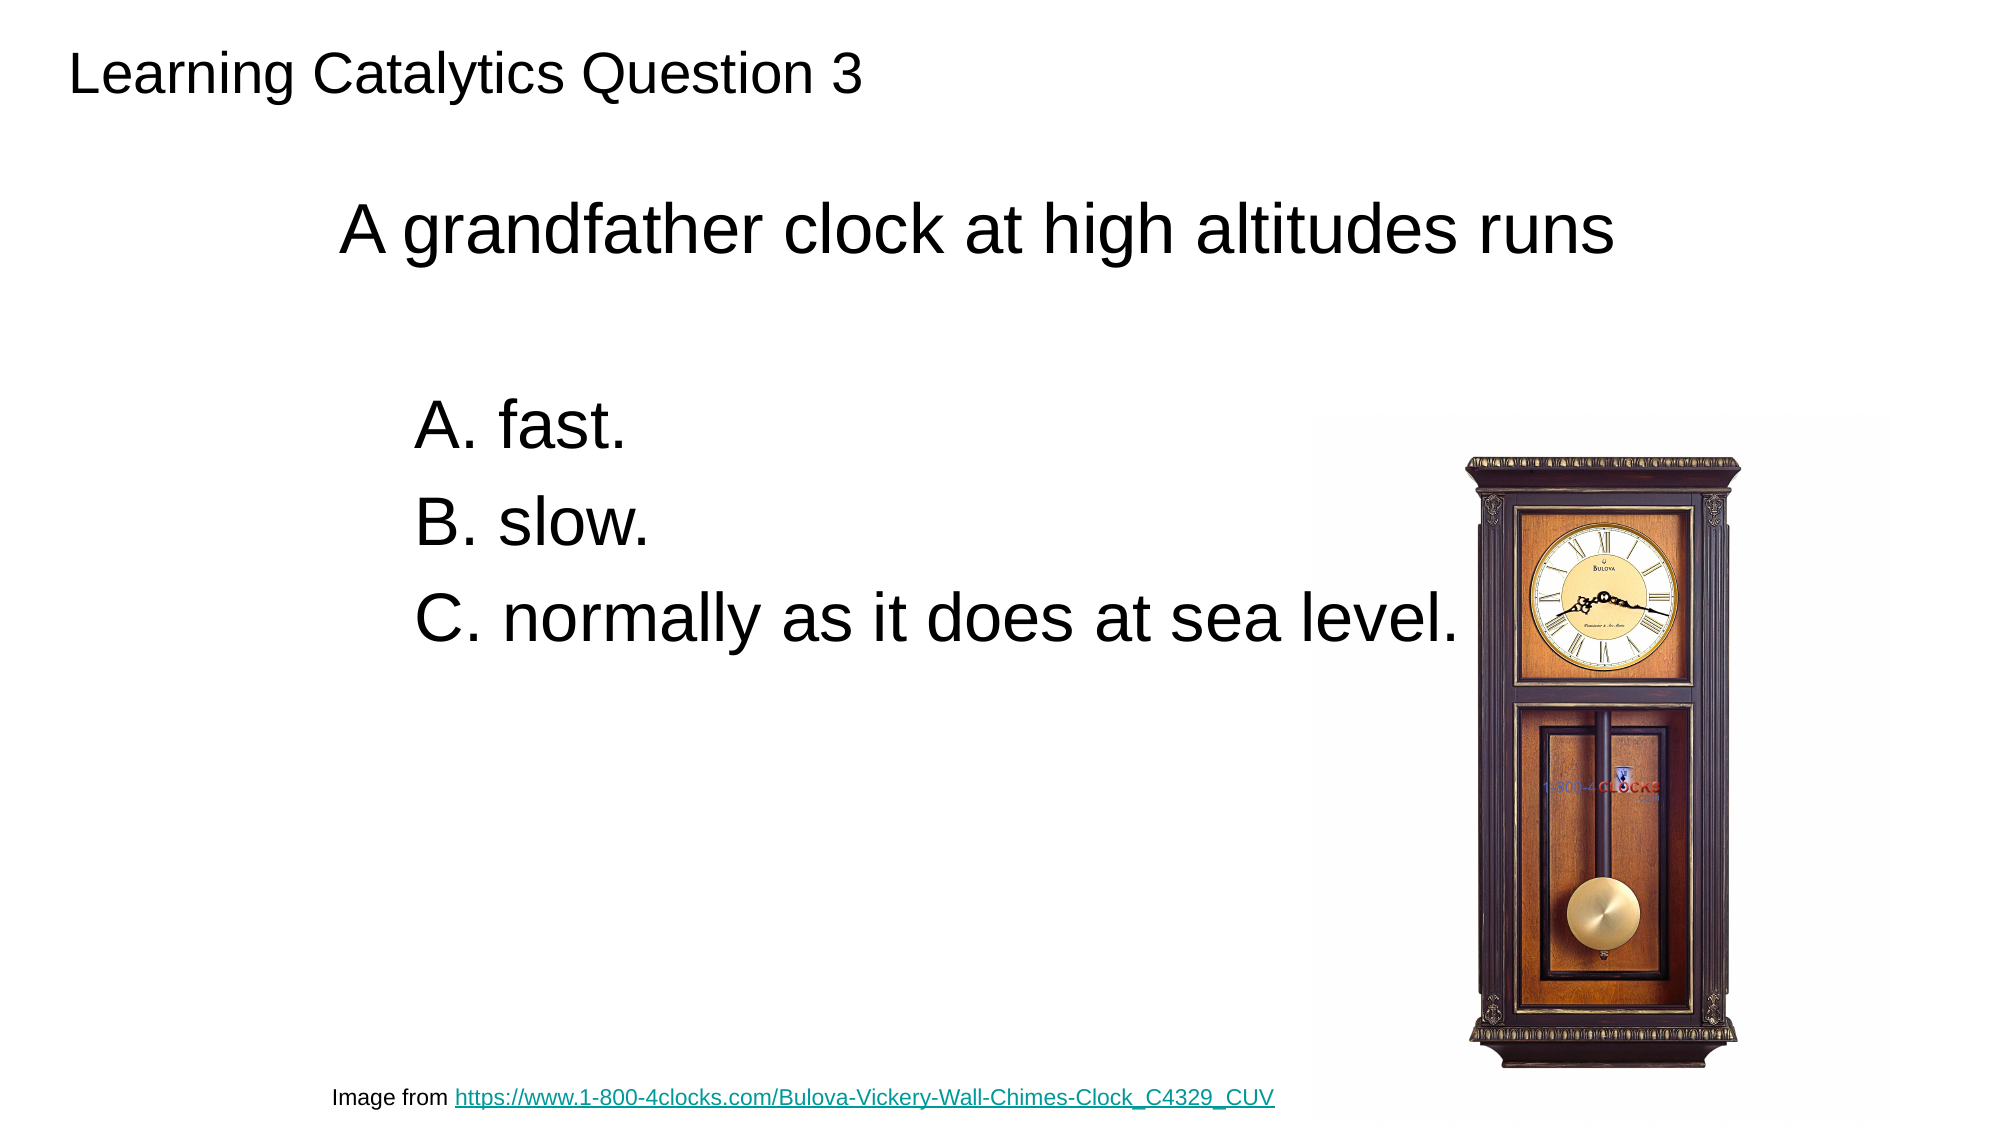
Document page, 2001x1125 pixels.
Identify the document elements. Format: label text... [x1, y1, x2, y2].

text_box Learning Catalytics Question 3 [54, 27, 880, 113]
text_box Image from https://www.1-800-4clocks.com/Bulova-Vickery-Wall-Chimes-Clock_C4329_CUV [317, 1074, 1290, 1118]
picture [1312, 412, 1891, 1125]
list A grandfather clock at high altitudes runs A. fast. B. slow. C. normally as it does at sea level. [324, 174, 1676, 894]
